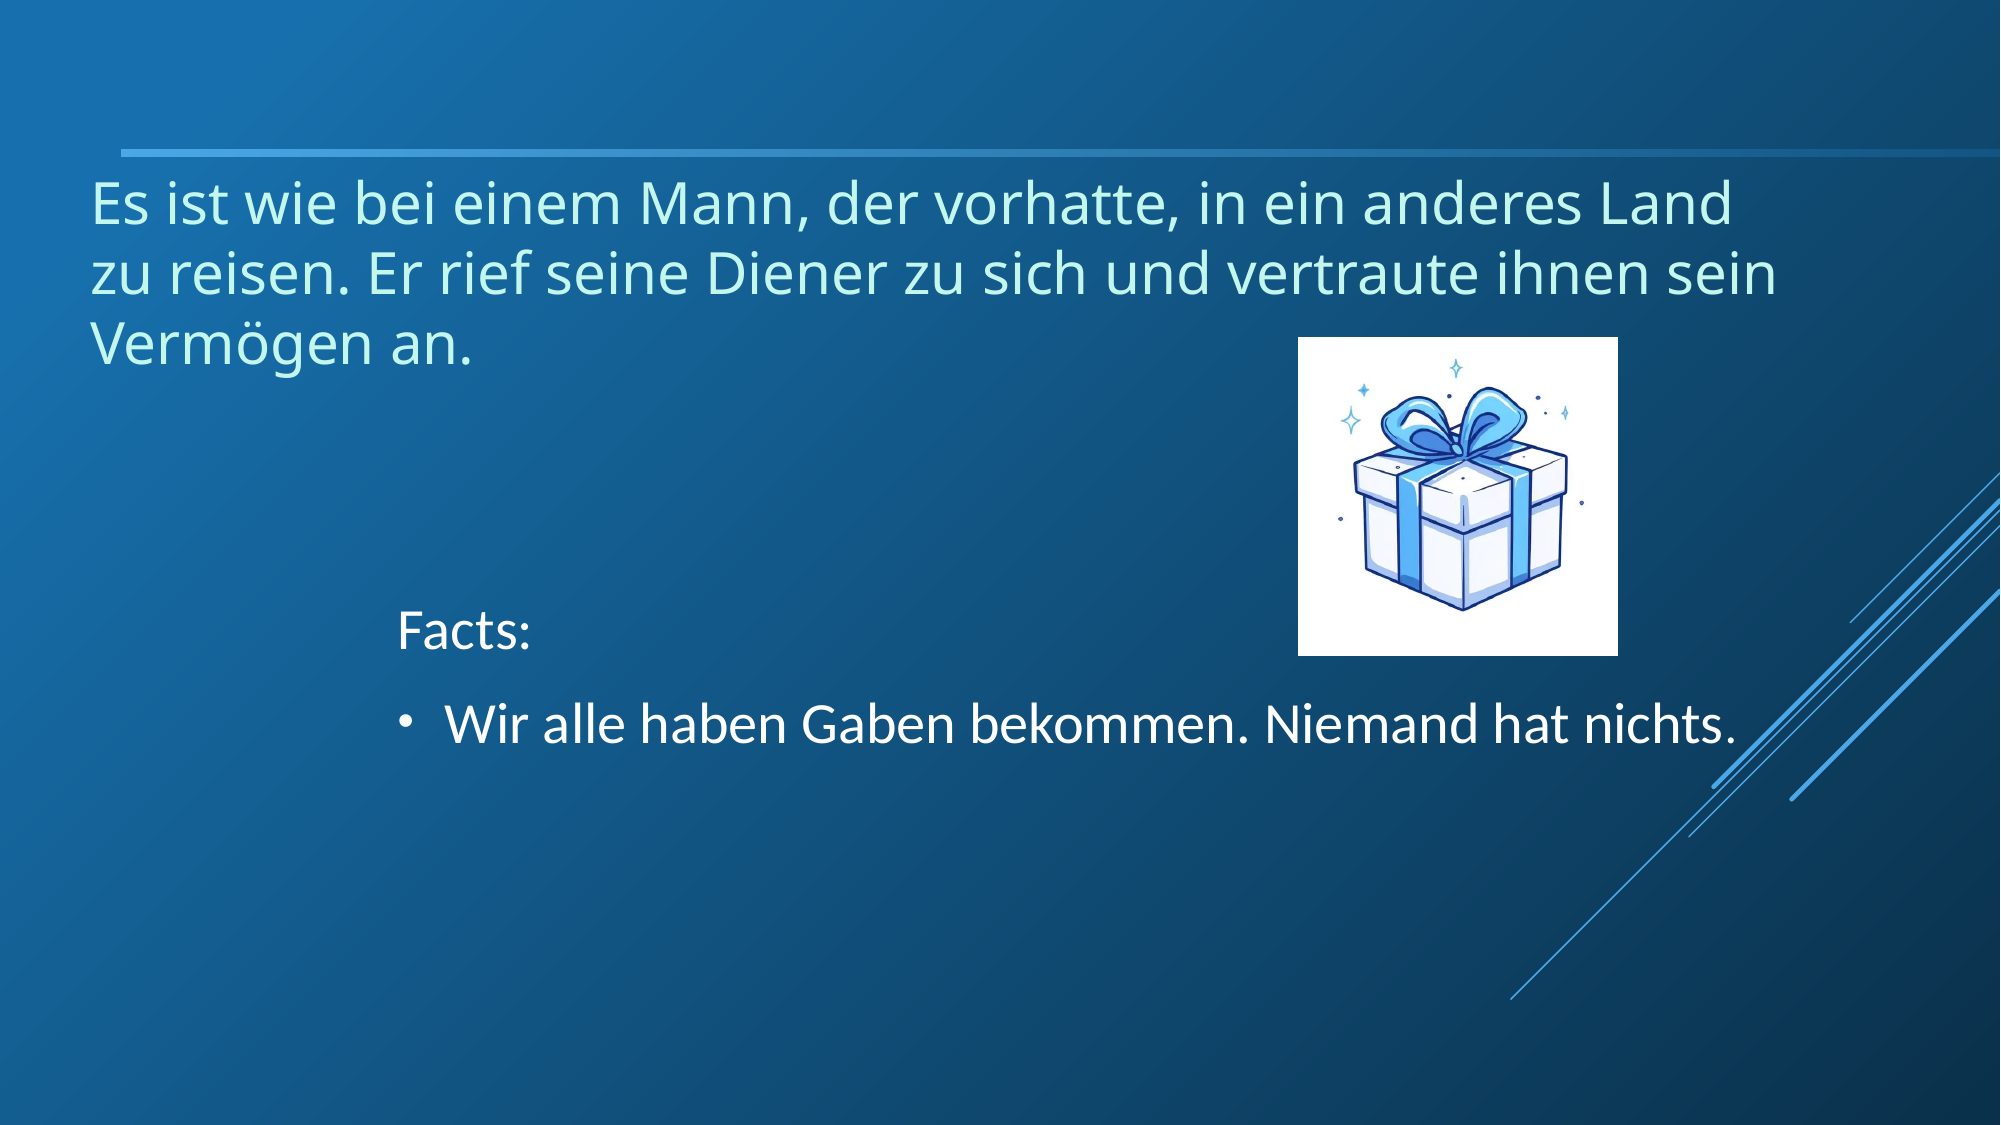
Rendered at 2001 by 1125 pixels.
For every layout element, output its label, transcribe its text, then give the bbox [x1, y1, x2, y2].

text_box Facts: Wir alle haben Gaben bekommen. Niemand hat nichts. [382, 583, 1894, 1028]
list Es ist wie bei einem Mann, der vorhatte, in ein anderes Land zu reisen. Er rief seine Diener zu sich und vertraute ihnen sein Vermögen an. [75, 158, 1812, 396]
picture [1298, 337, 1618, 657]
